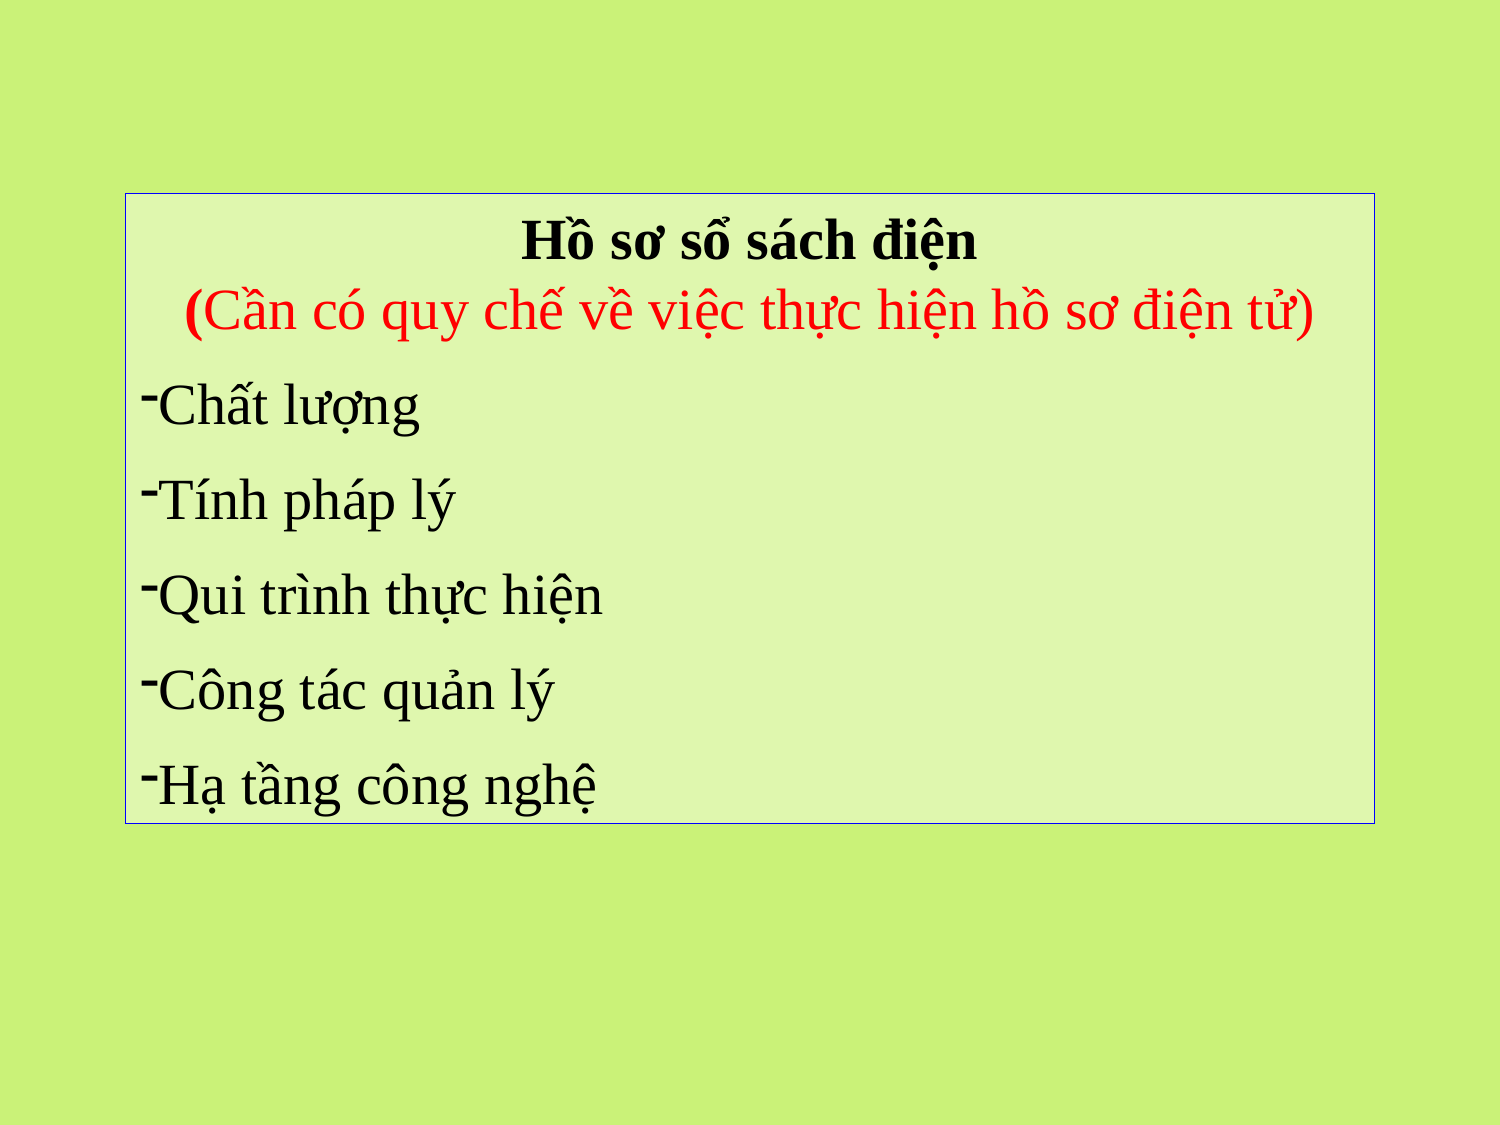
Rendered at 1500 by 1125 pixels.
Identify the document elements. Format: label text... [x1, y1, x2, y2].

text_box Hồ sơ sổ sách điện (Cần có quy chế về việc thực hiện hồ sơ điện tử) Chất lượng Tính pháp lý Qui trình thực hiện Công tác quản lý Hạ tầng công nghệ [125, 193, 1375, 824]
